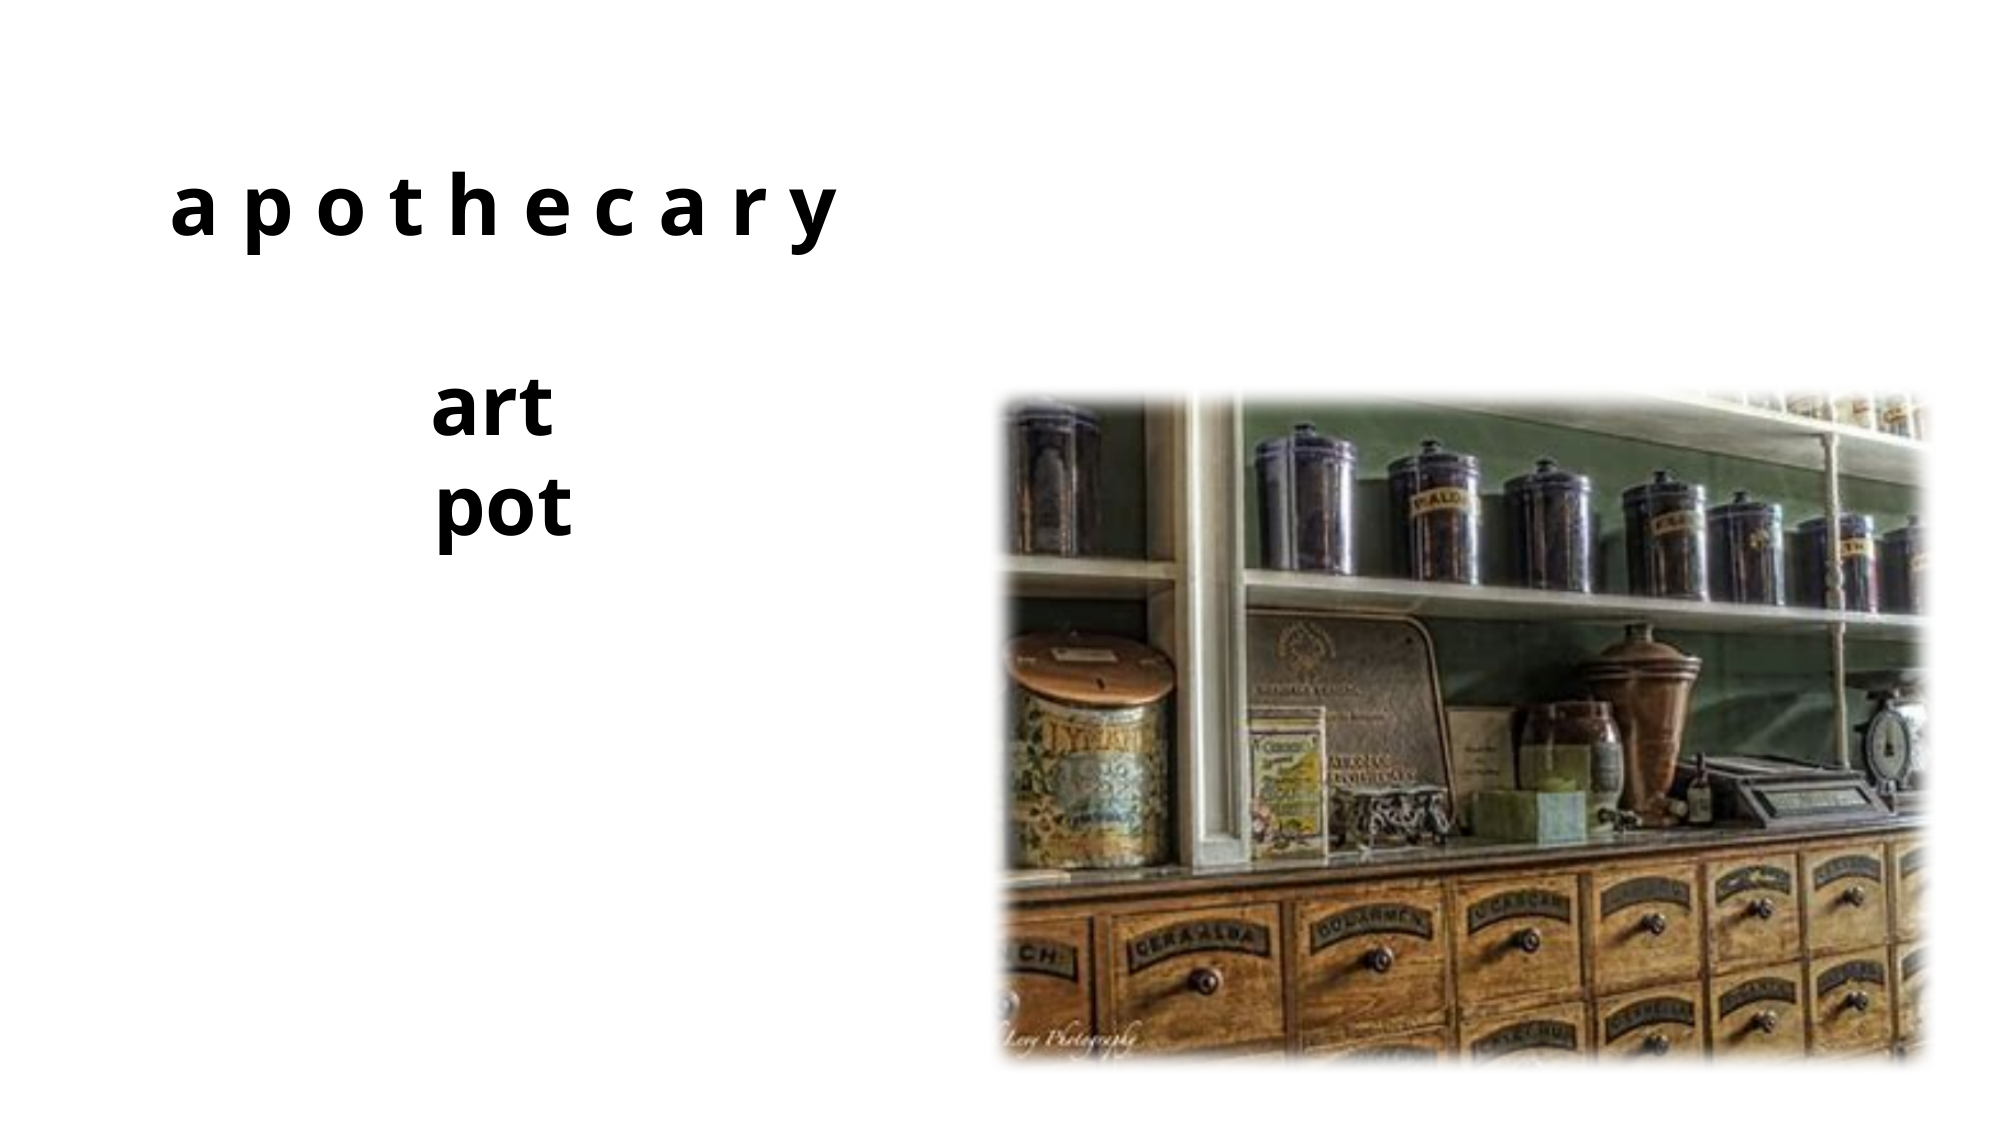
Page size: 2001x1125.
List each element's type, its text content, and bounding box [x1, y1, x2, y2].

text_box a p o t h e c a r y art pot [0, 144, 1000, 660]
picture [989, 385, 1937, 1074]
